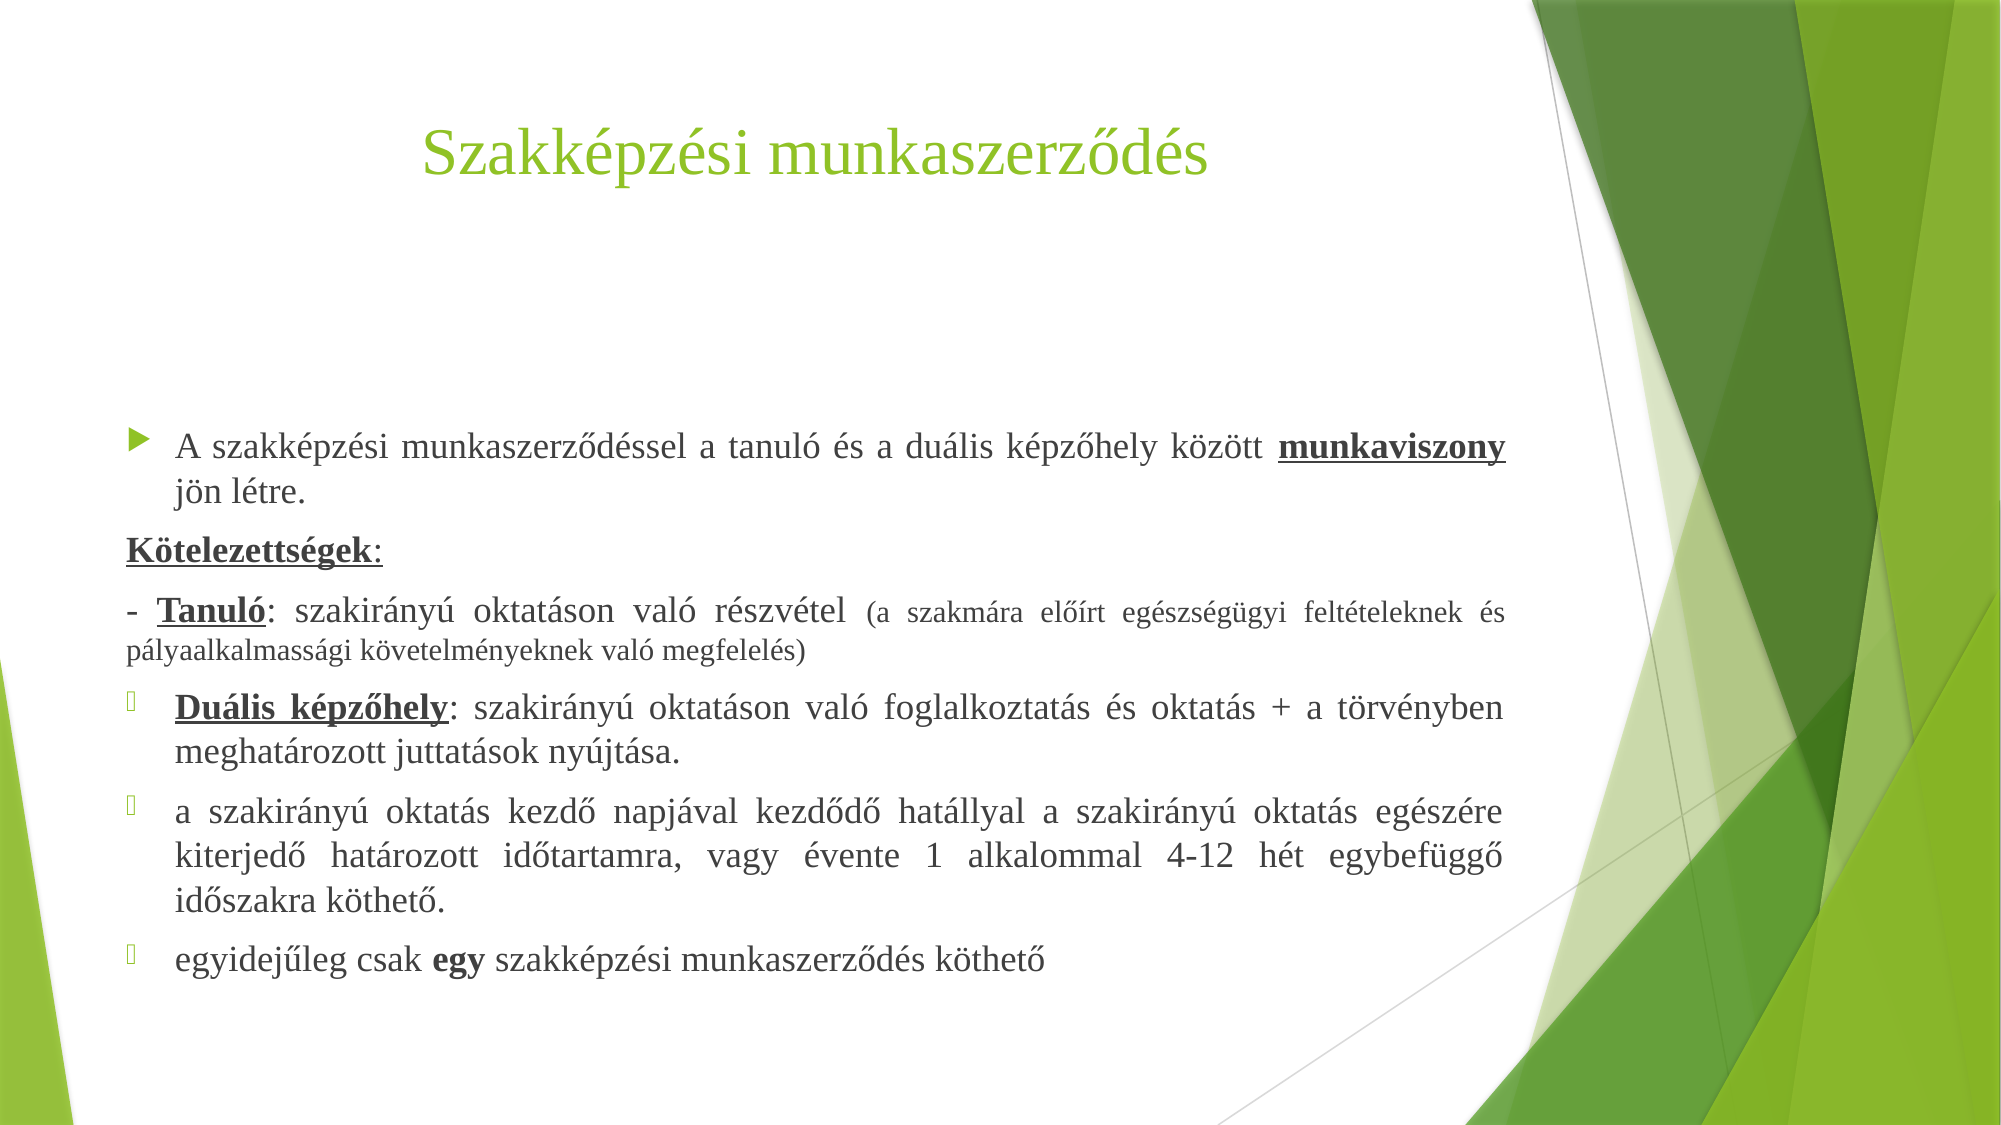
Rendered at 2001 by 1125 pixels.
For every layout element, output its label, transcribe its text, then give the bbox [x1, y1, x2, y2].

list A szakképzési munkaszerződéssel a tanuló és a duális képzőhely között munkaviszony jön létre. Kötelezettségek: - Tanuló: szakirányú oktatáson való részvétel (a szakmára előírt egészségügyi feltételeknek és pályaalkalmassági követelményeknek való megfelelés) Duális képzőhely: szakirányú oktatáson való foglalkoztatás és oktatás + a törvényben meghatározott juttatások nyújtása. a szakirányú oktatás kezdő napjával kezdődő hatállyal a szakirányú oktatás egészére kiterjedő határozott időtartamra, vagy évente 1 alkalommal 4-12 hét egybefüggő időszakra köthető. egyidejűleg csak egy szakképzési munkaszerződés köthető [111, 354, 1522, 992]
title Szakképzési munkaszerződés [111, 99, 1522, 317]
